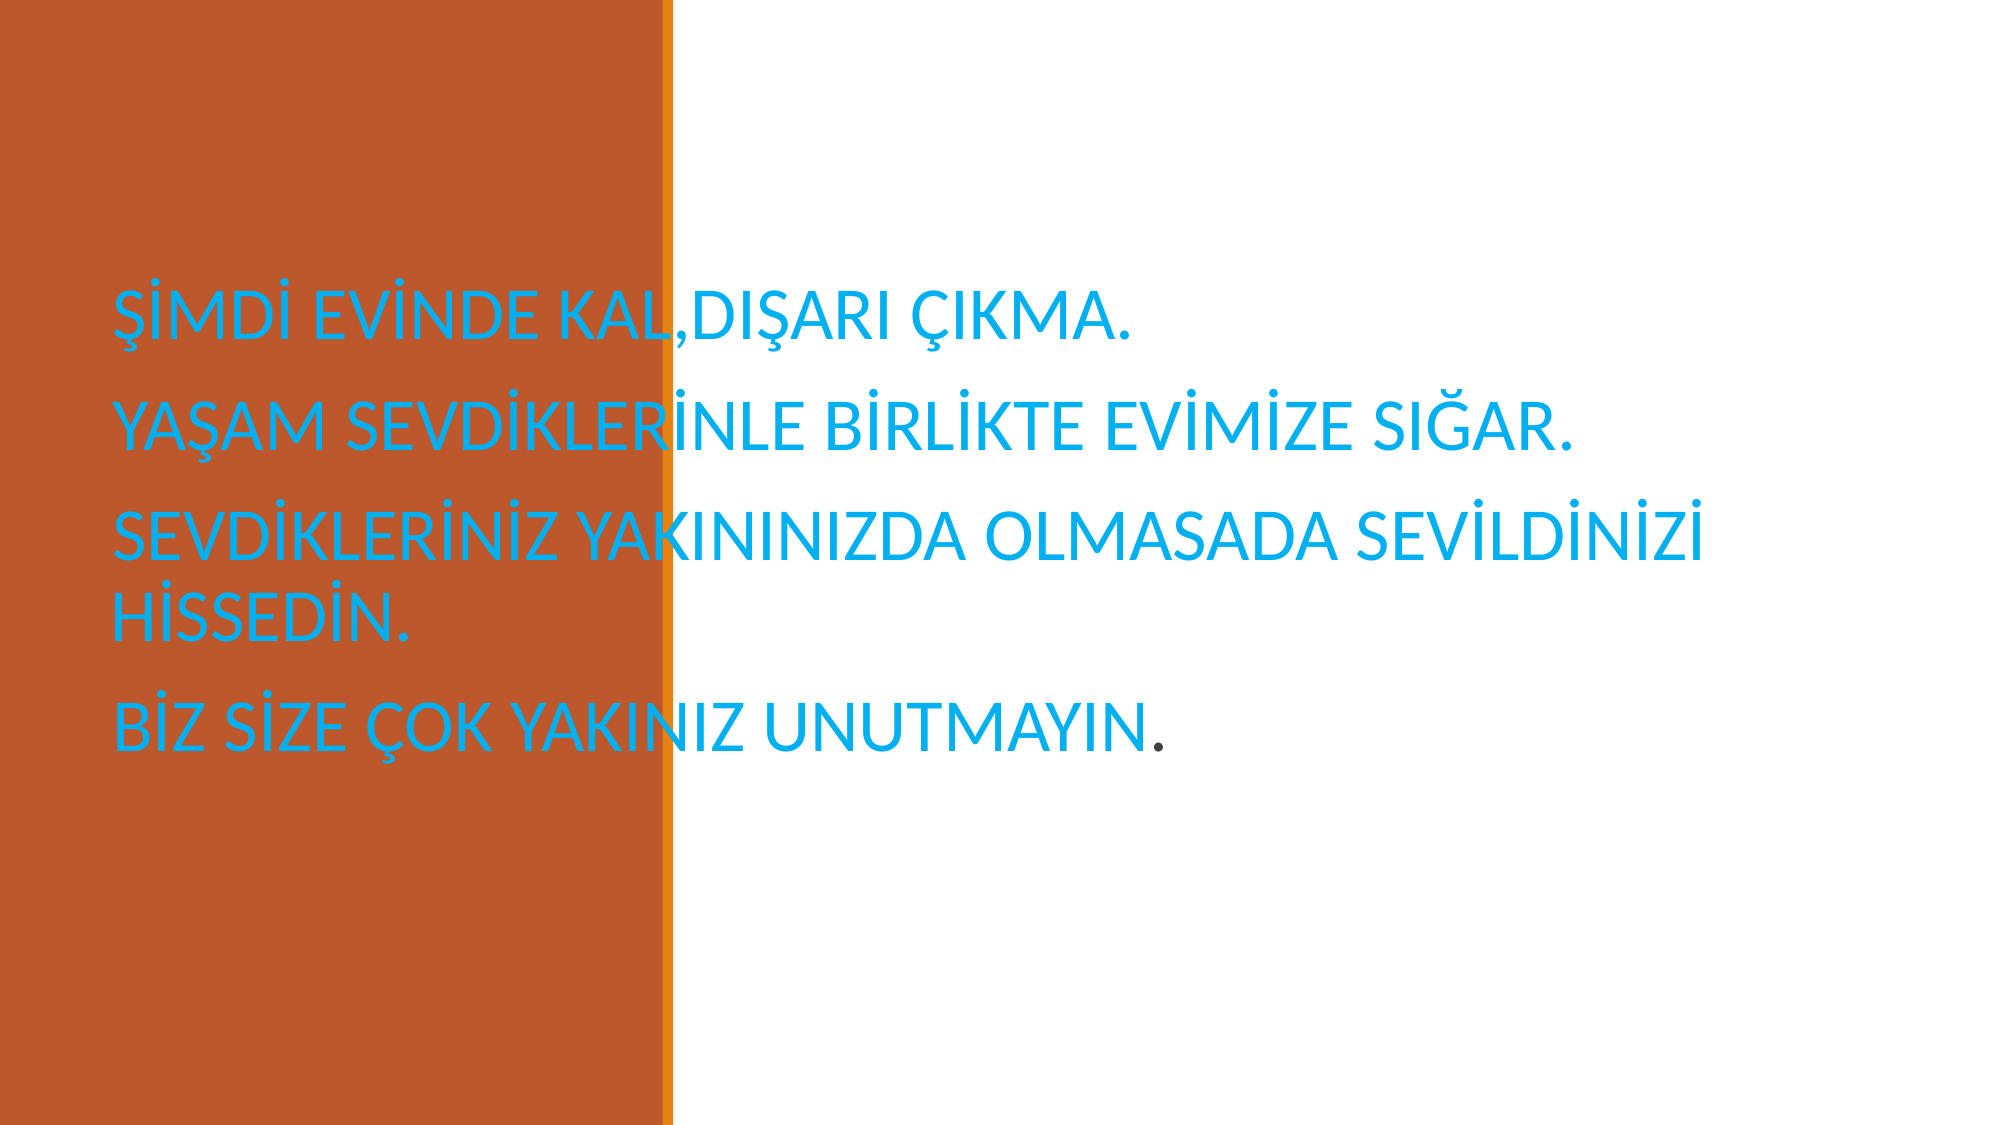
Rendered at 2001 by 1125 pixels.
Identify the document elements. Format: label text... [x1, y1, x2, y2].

list ŞİMDİ EVİNDE KAL,DIŞARI ÇIKMA. YAŞAM SEVDİKLERİNLE BİRLİKTE EVİMİZE SIĞAR. SEVDİKLERİNİZ YAKININIZDA OLMASADA SEVİLDİNİZİ HİSSEDİN. BİZ SİZE ÇOK YAKINIZ UNUTMAYIN. [95, 148, 1863, 963]
